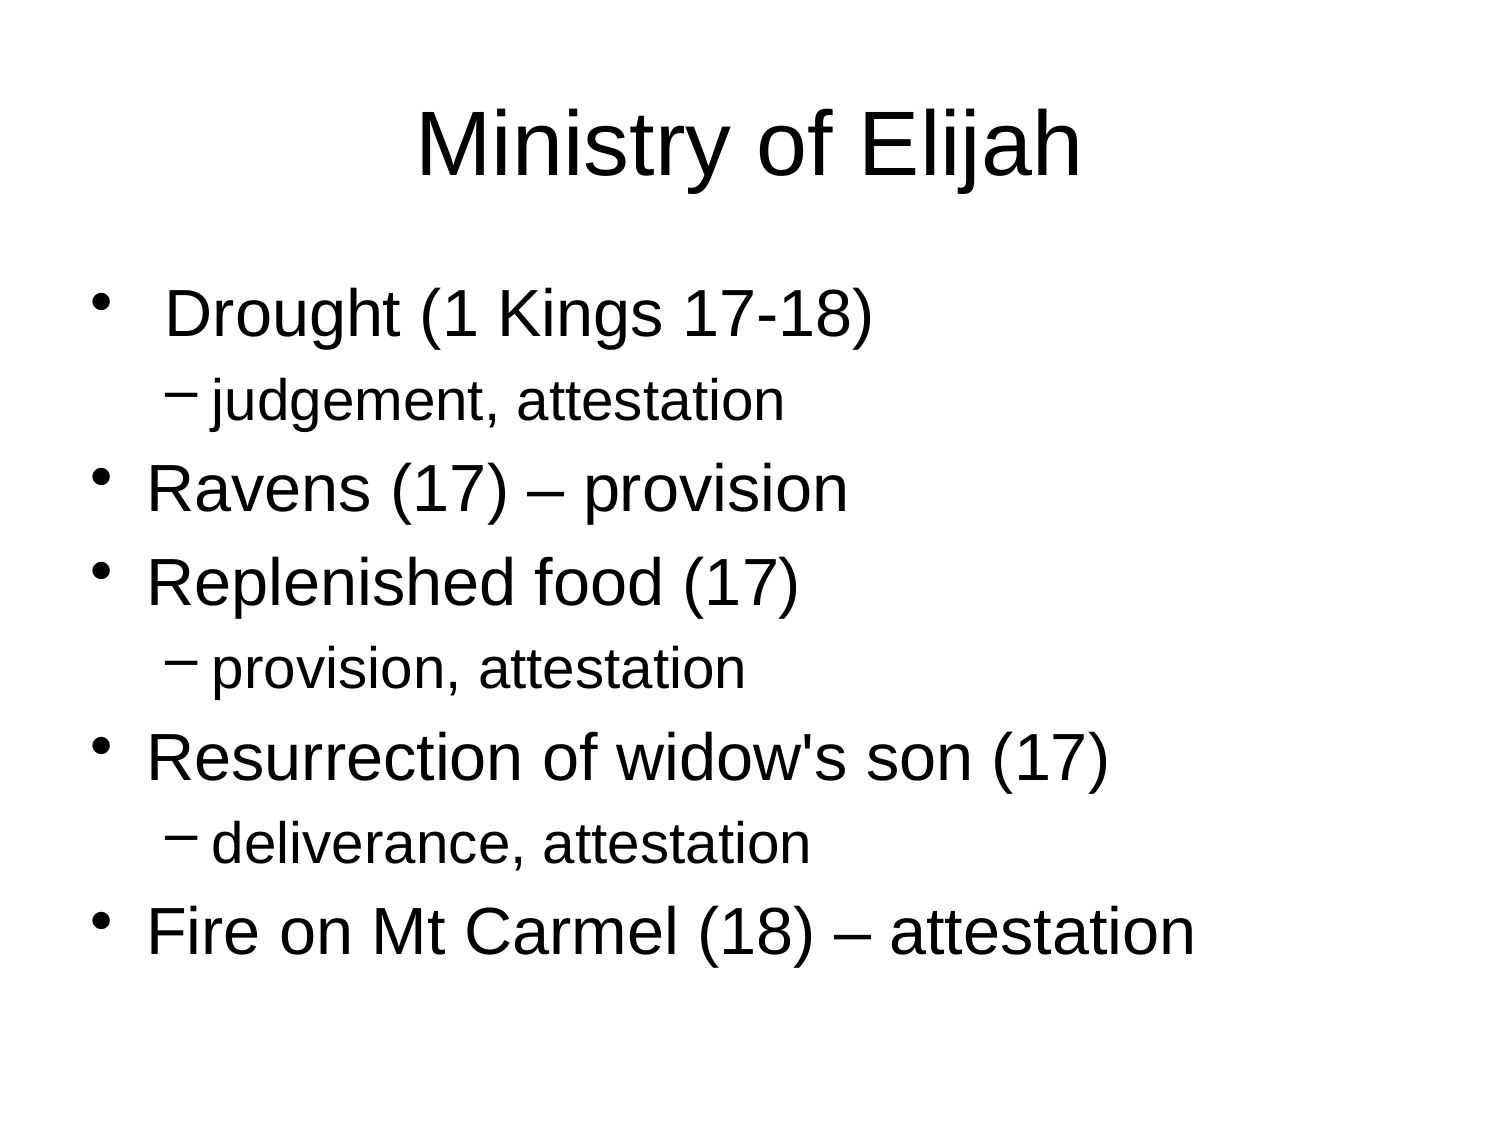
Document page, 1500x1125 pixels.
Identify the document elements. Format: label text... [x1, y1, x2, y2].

list Drought (1 Kings 17-18) judgement, attestation Ravens (17) – provision Replenished food (17) provision, attestation Resurrection of widow's son (17) deliverance, attestation Fire on Mt Carmel (18) – attestation [75, 262, 1425, 1005]
title Ministry of Elijah [75, 45, 1425, 233]
